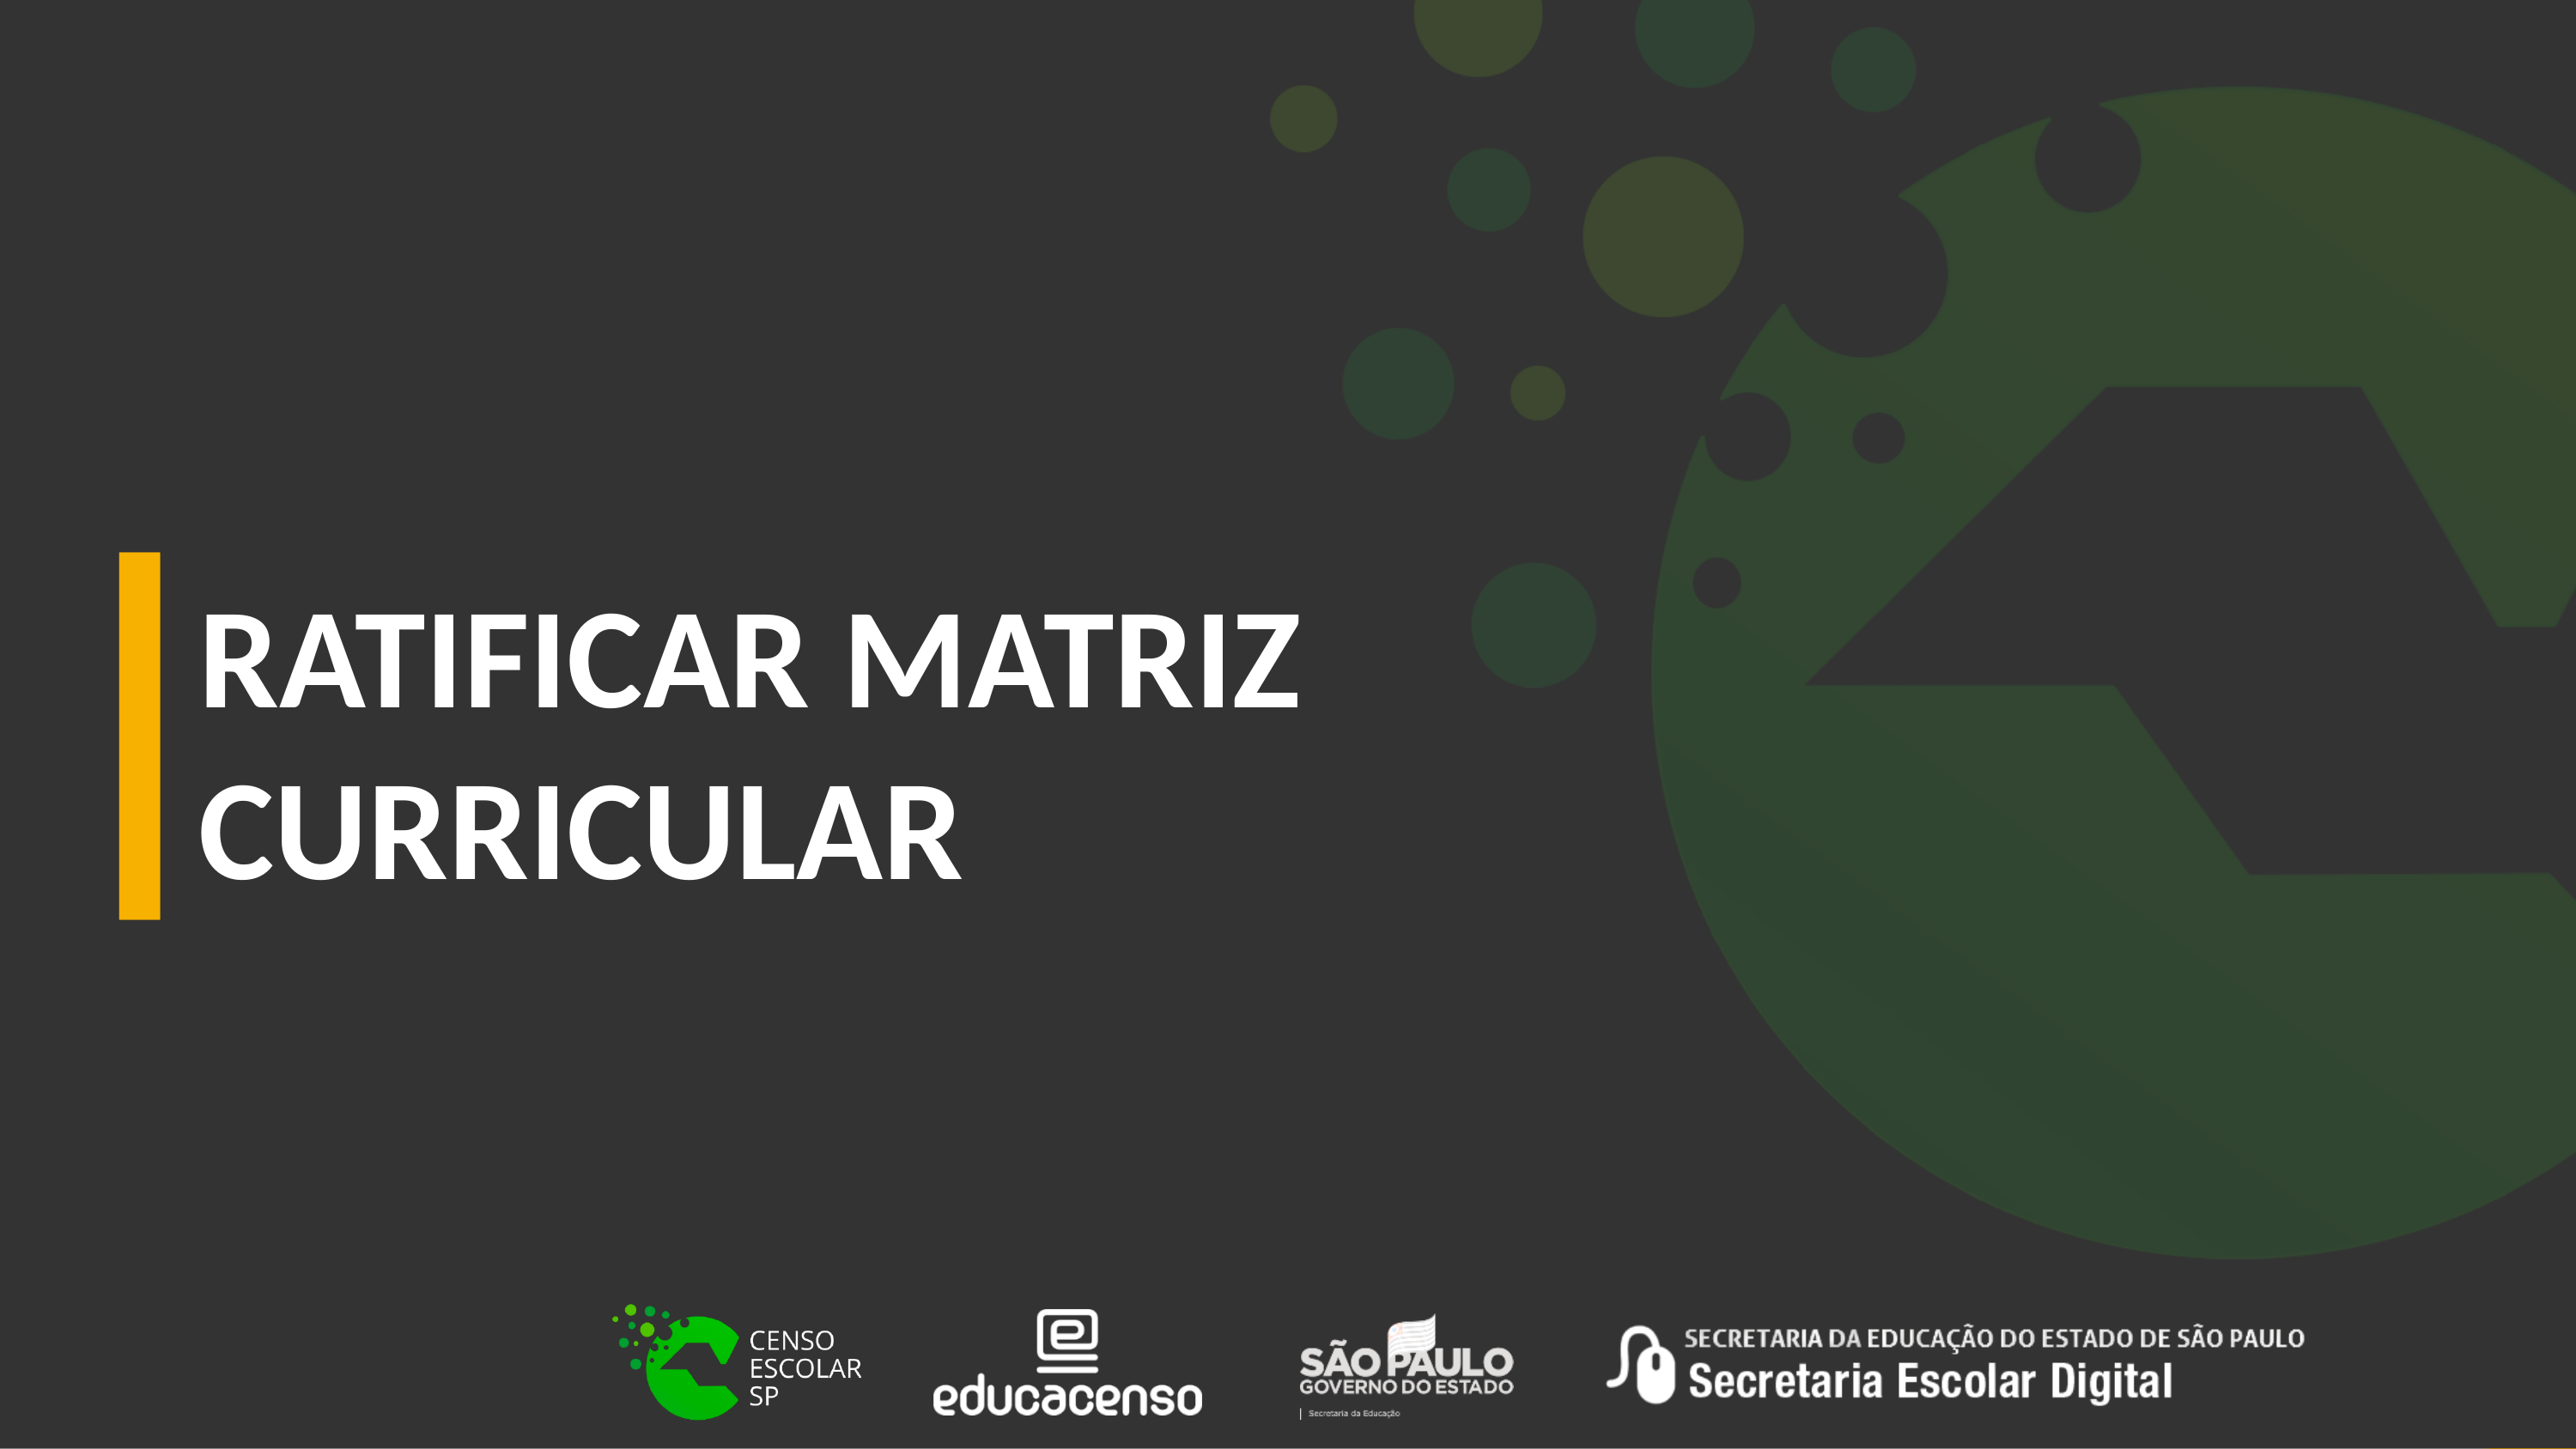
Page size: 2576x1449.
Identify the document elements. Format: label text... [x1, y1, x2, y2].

picture [601, 1293, 870, 1437]
text_box RATIFICAR MATRIZ CURRICULAR [185, 558, 896, 914]
text_box [118, 551, 161, 922]
picture [901, 0, 2576, 1420]
text_box [0, 0, 2576, 1449]
